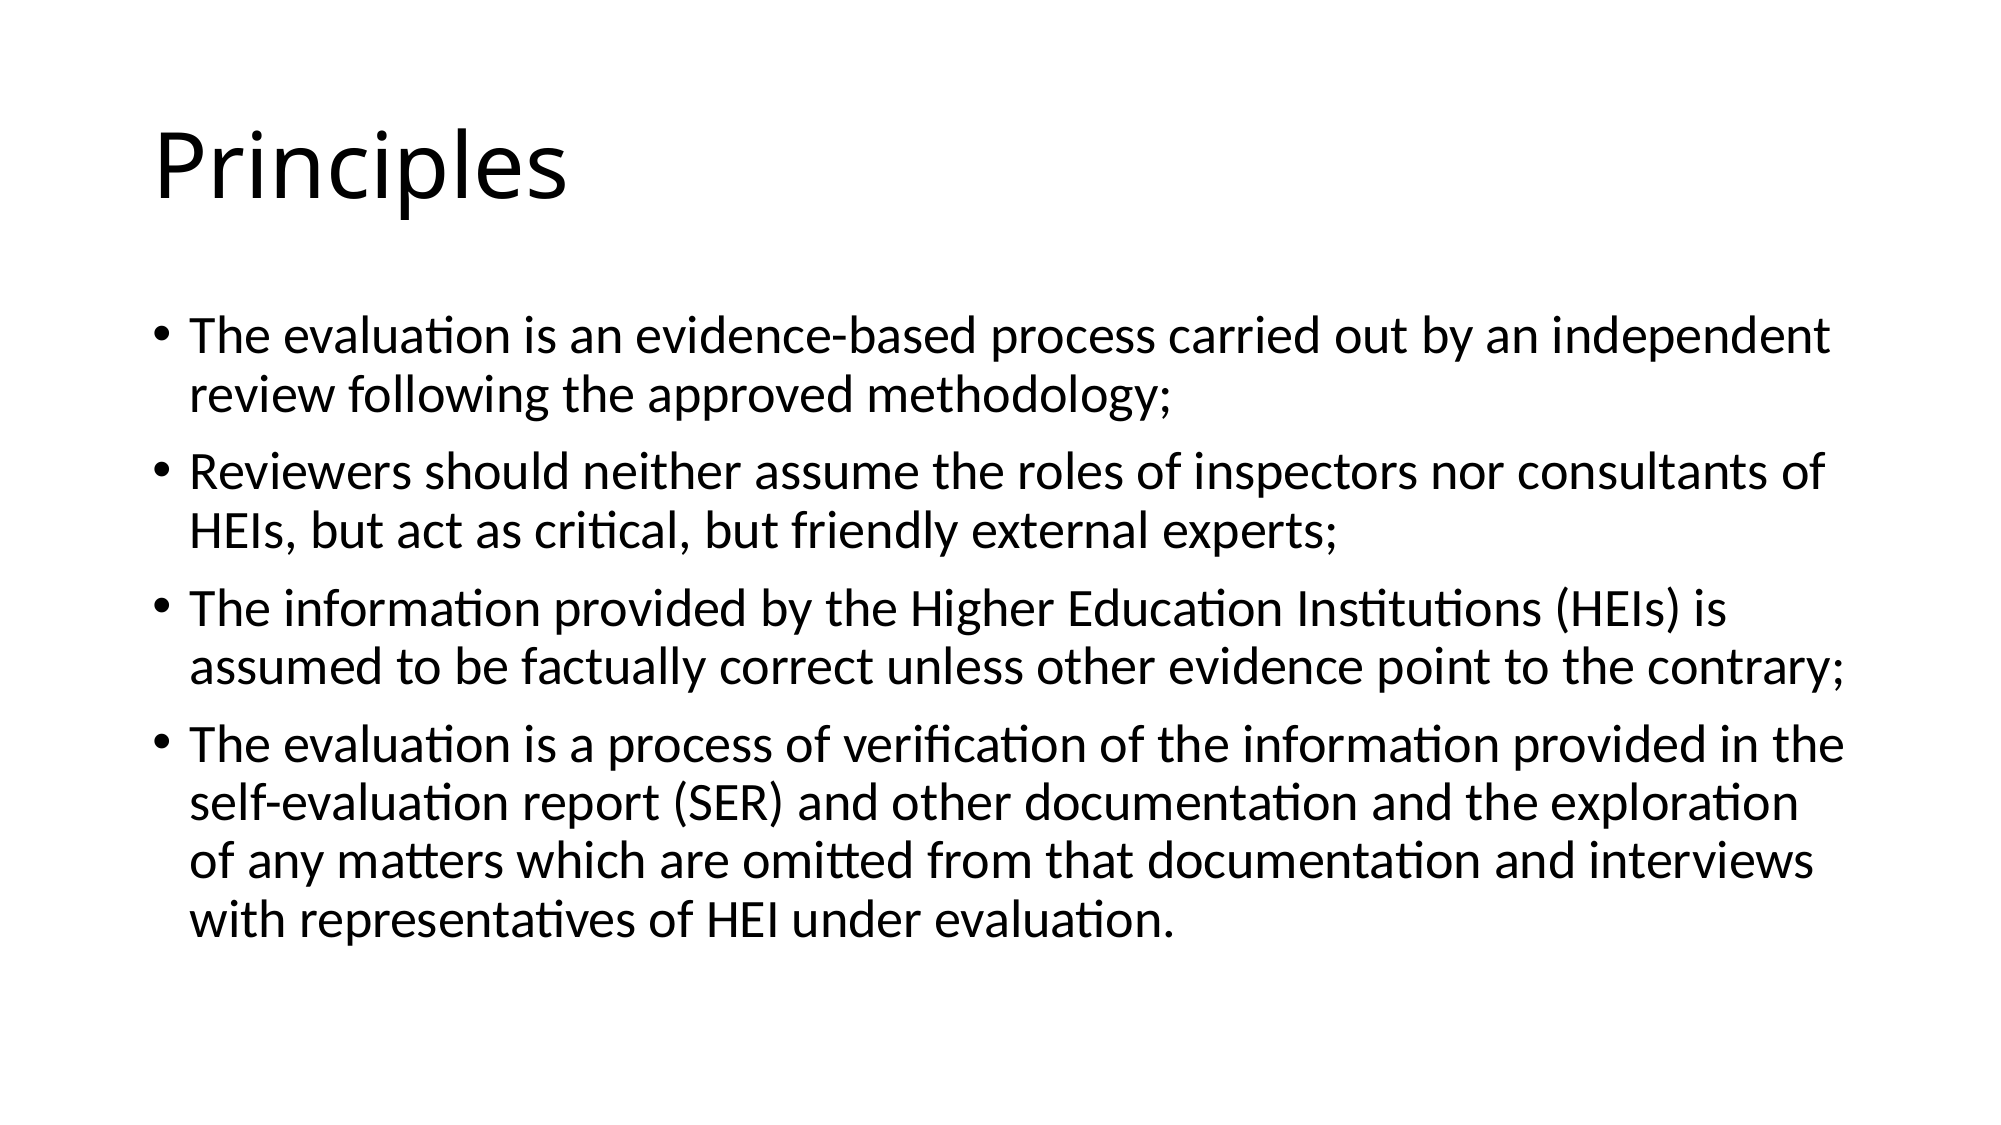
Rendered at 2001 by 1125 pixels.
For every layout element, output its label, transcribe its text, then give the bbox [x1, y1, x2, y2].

title Principles [137, 59, 1863, 278]
list The evaluation is an evidence-based process carried out by an independent review following the approved methodology; Reviewers should neither assume the roles of inspectors nor consultants of HEIs, but act as critical, but friendly external experts; The information provided by the Higher Education Institutions (HEIs) is assumed to be factually correct unless other evidence point to the contrary; The evaluation is a process of verification of the information provided in the self-evaluation report (SER) and other documentation and the exploration of any matters which are omitted from that documentation and interviews with representatives of HEI under evaluation. [137, 299, 1863, 1014]
